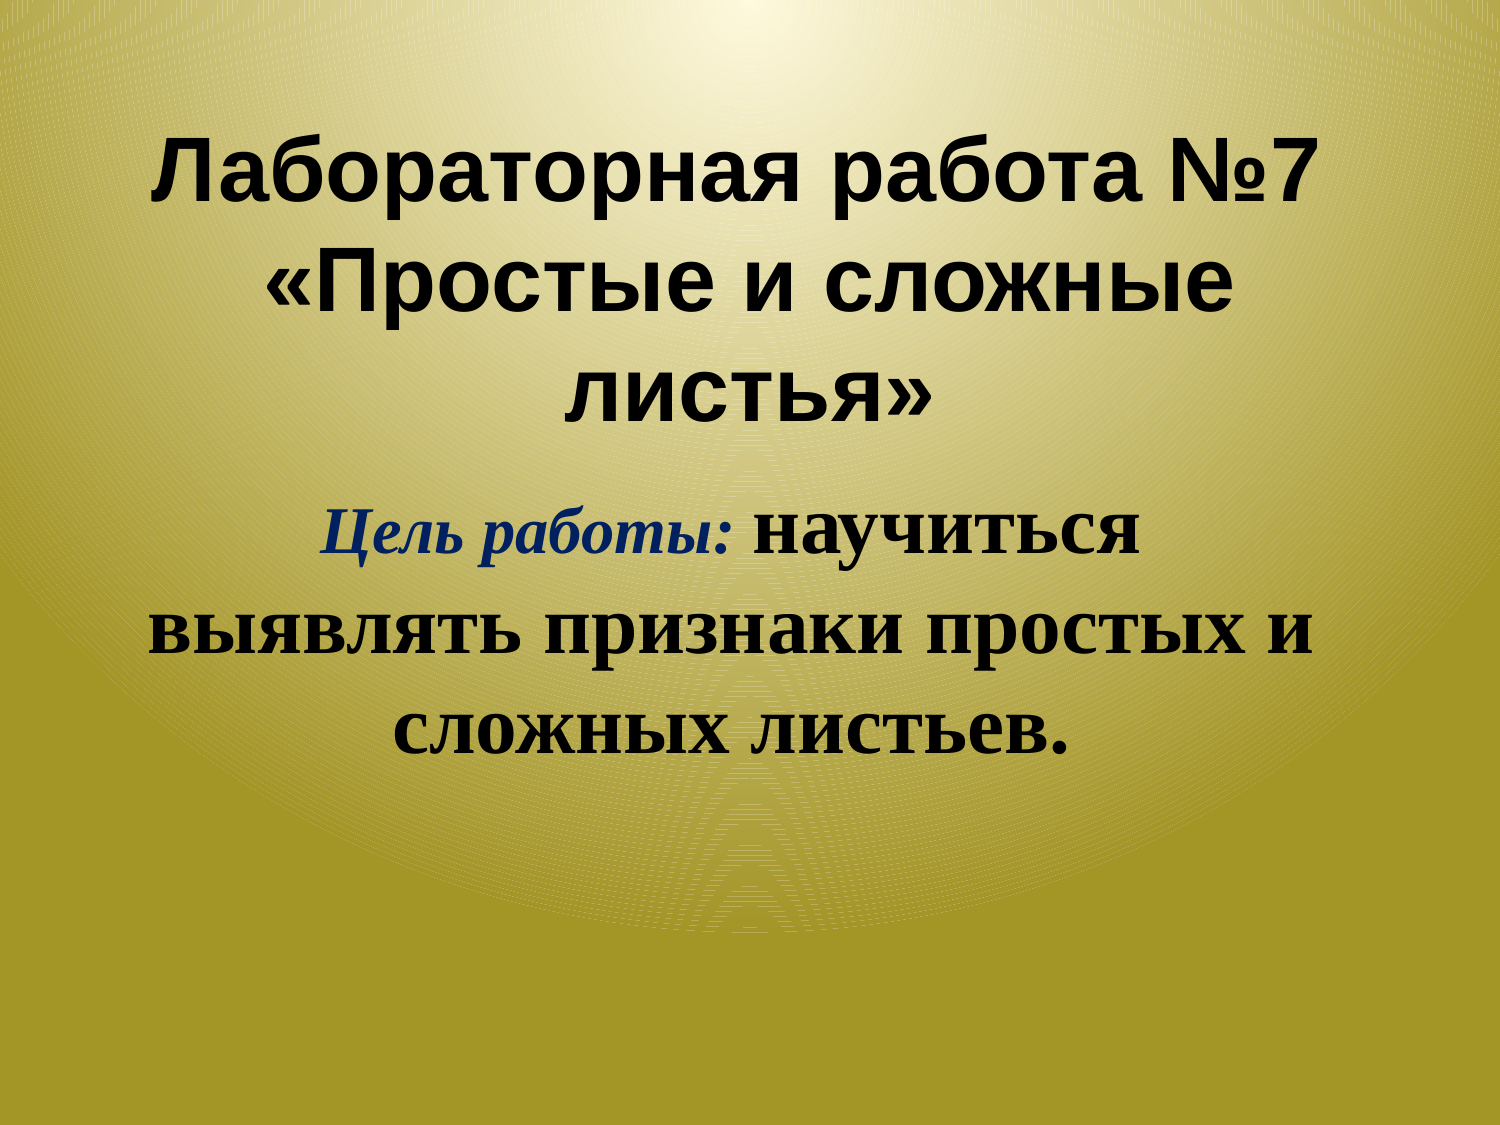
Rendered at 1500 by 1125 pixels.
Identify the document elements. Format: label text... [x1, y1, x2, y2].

title Лабораторная работа №7 «Простые и сложные листья» [112, 87, 1388, 463]
subtitle Цель работы: научиться выявлять признаки простых и сложных листьев. [125, 462, 1338, 975]
